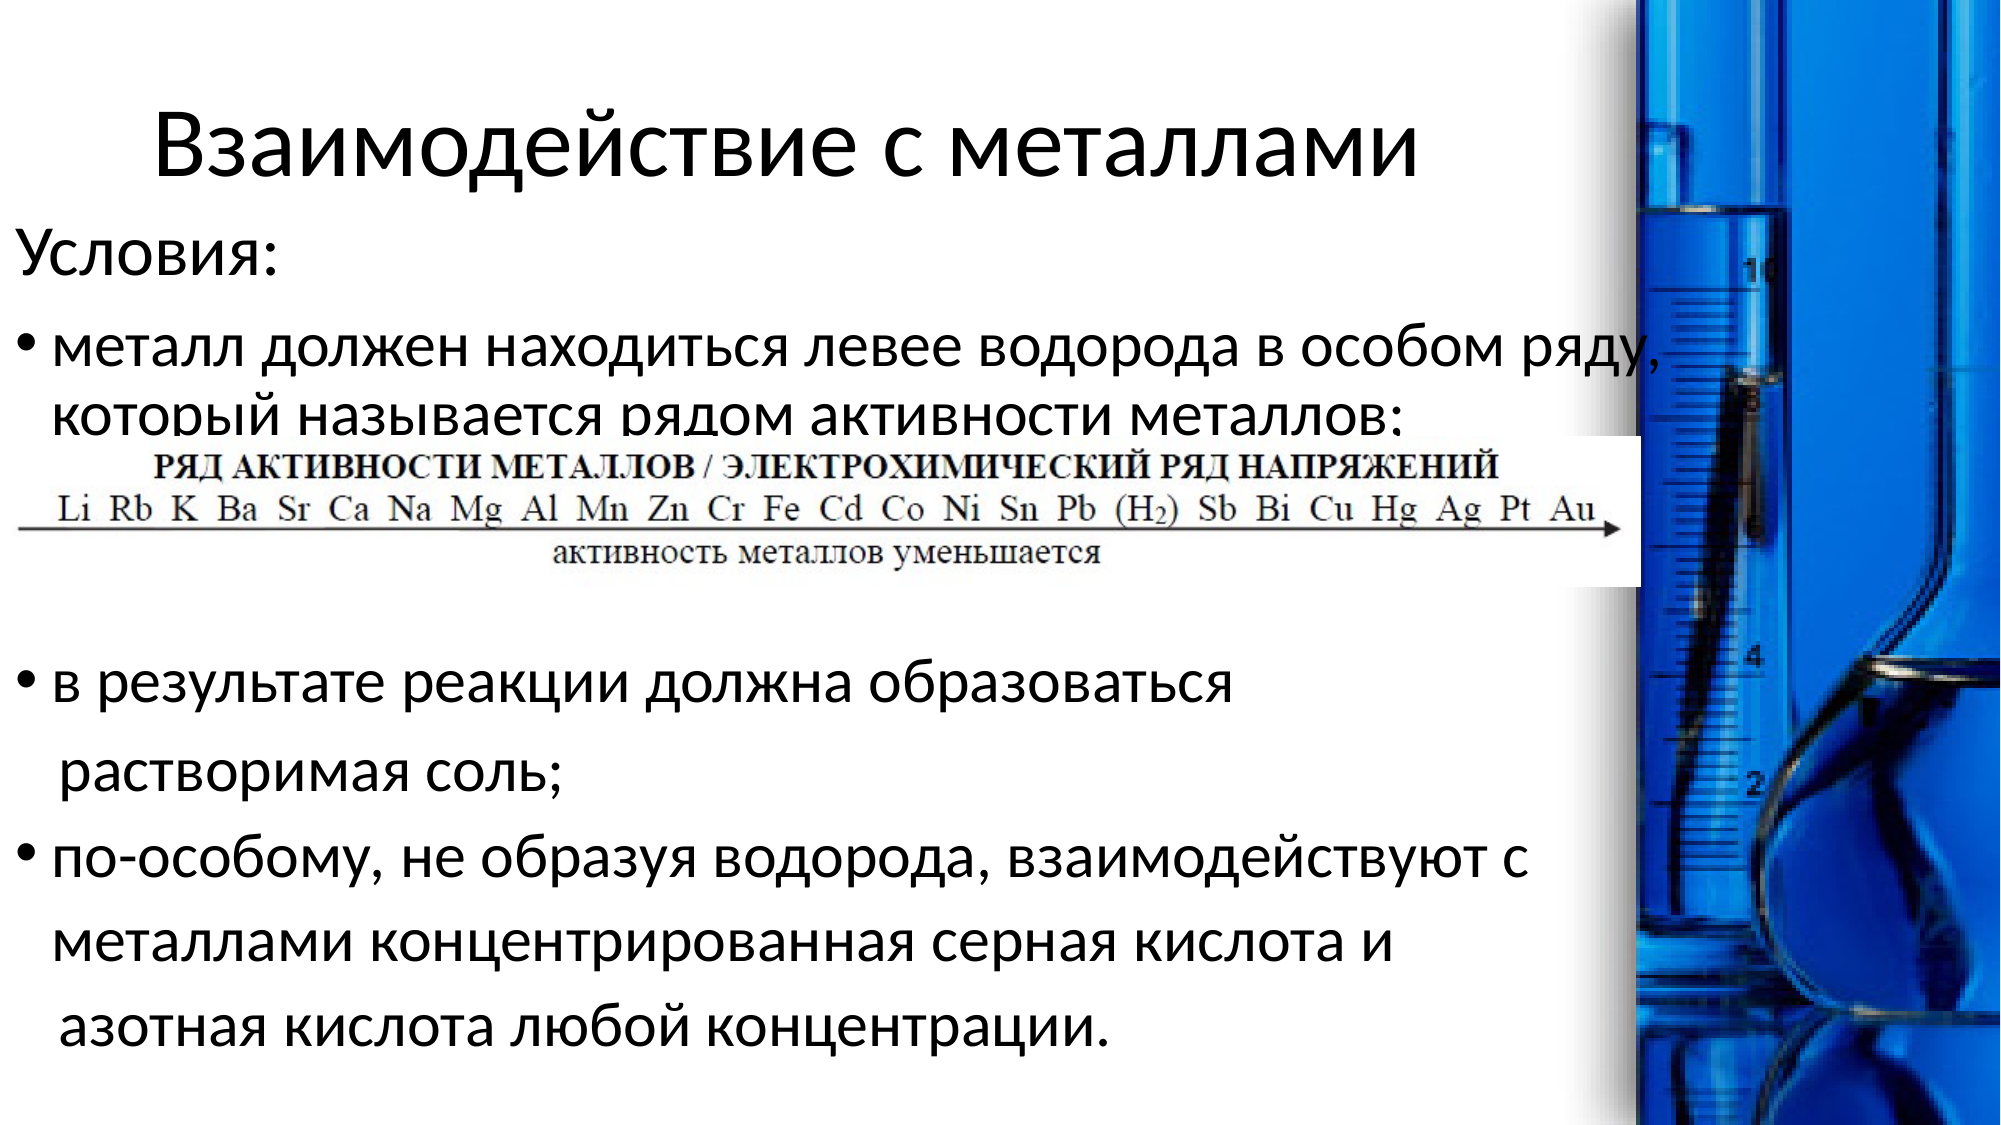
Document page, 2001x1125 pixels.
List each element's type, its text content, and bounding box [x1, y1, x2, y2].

picture [0, 0, 2001, 1125]
picture [0, 0, 1648, 205]
list Условия: металл должен находиться левее водорода в особом ряду, который называется рядом активности металлов; в результате реакции должна образоваться растворимая соль; по-особому, не образуя водорода, взаимодействуют с металлами концентрированная серная кислота и азотная кислота любой концентрации. [0, 205, 1725, 1070]
title Взаимодействие с металлами [137, 35, 1863, 254]
picture [0, 436, 1641, 587]
